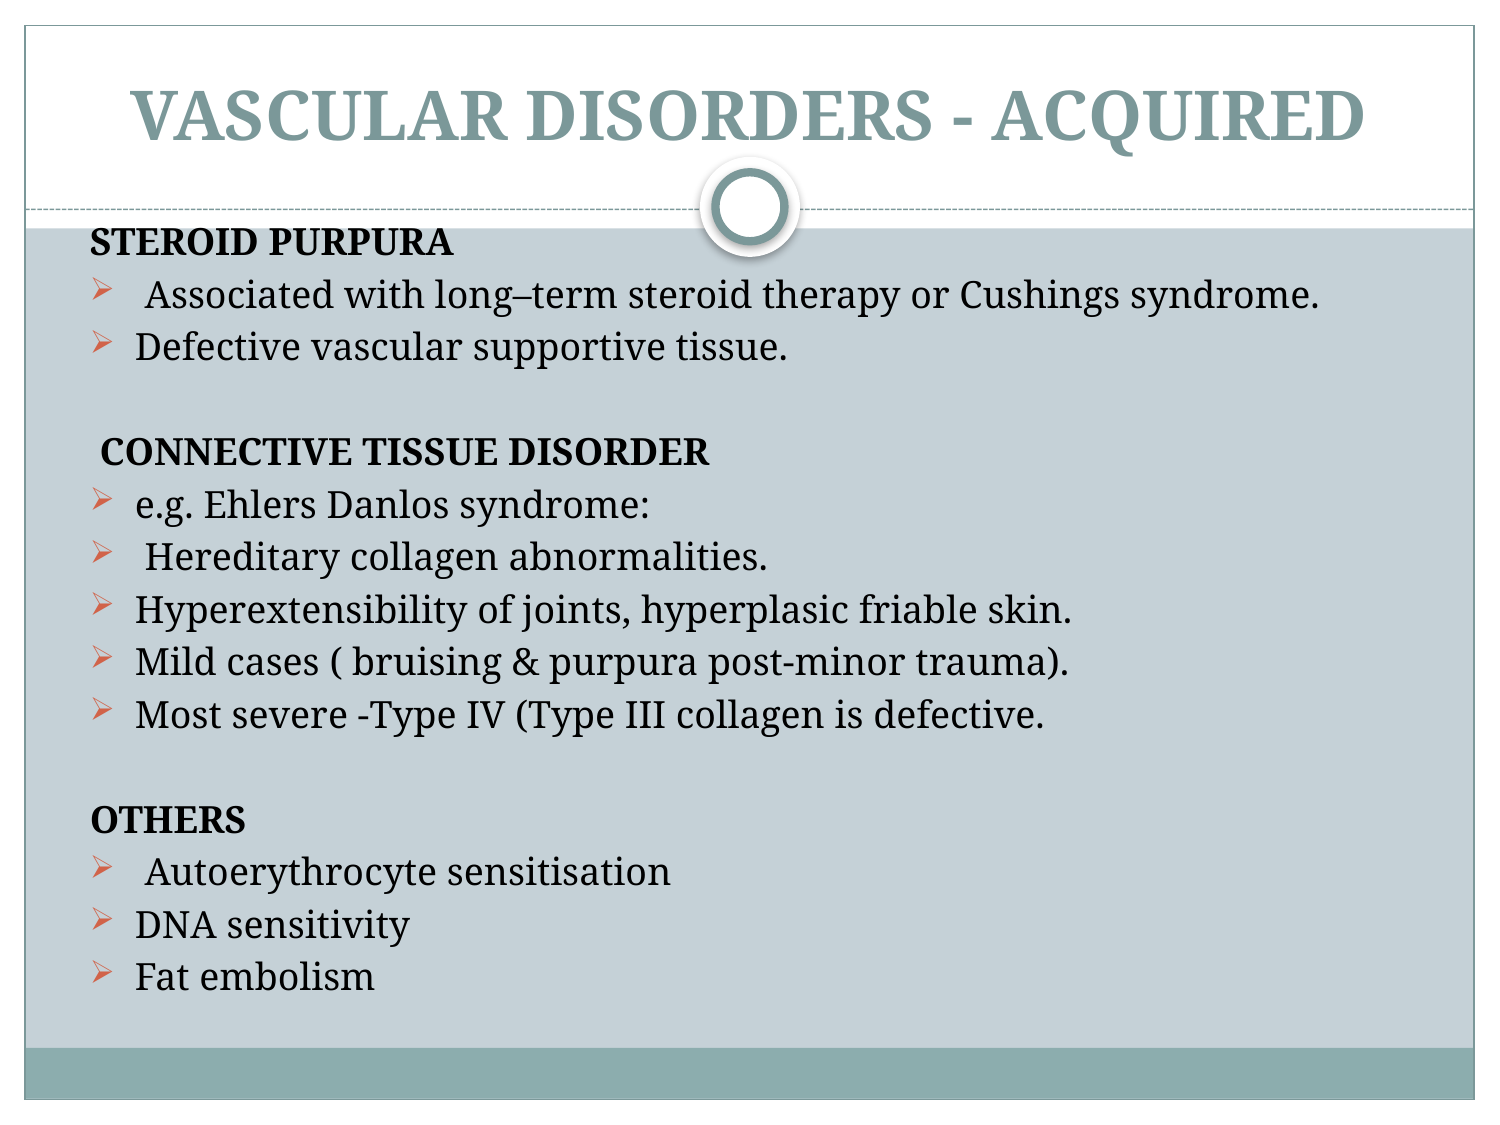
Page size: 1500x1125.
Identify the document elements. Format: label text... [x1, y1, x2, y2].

list STEROID PURPURA Associated with long–term steroid therapy or Cushings syndrome. Defective vascular supportive tissue. CONNECTIVE TISSUE DISORDER e.g. Ehlers Danlos syndrome: Hereditary collagen abnormalities. Hyperextensibility of joints, hyperplasic friable skin. Mild cases ( bruising & purpura post-minor trauma). Most severe -Type IV (Type III collagen is defective. OTHERS Autoerythrocyte sensitisation DNA sensitivity Fat embolism [75, 210, 1425, 1043]
title VASCULAR DISORDERS - ACQUIRED [49, 37, 1450, 162]
